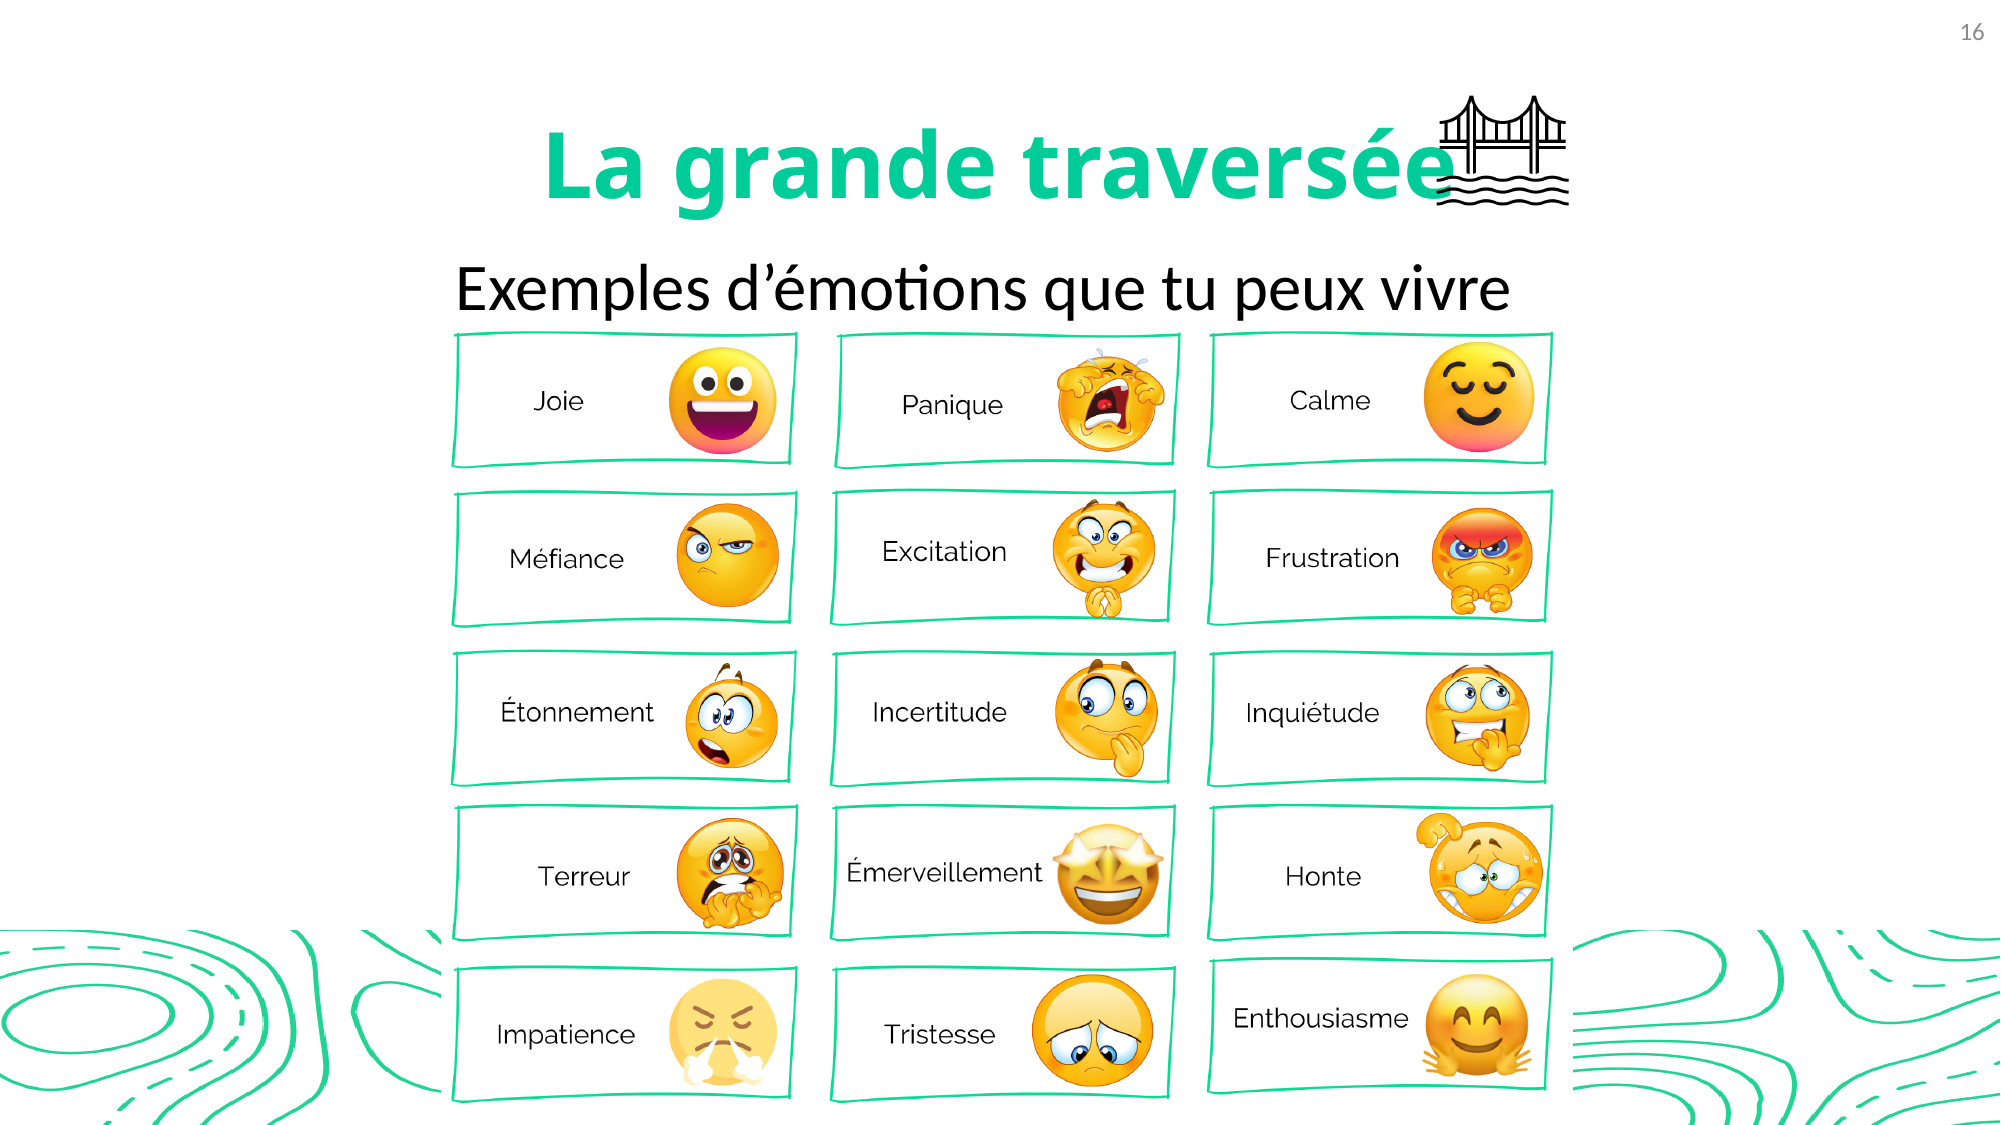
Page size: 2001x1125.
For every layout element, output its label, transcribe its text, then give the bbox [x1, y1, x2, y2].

picture [0, 321, 2000, 1125]
title La grande traversée [137, 59, 1863, 278]
slide_number 16 [1550, 0, 2000, 61]
picture [1427, 64, 1578, 215]
list Exemples d’émotions que tu peux vivre : [438, 220, 1569, 424]
